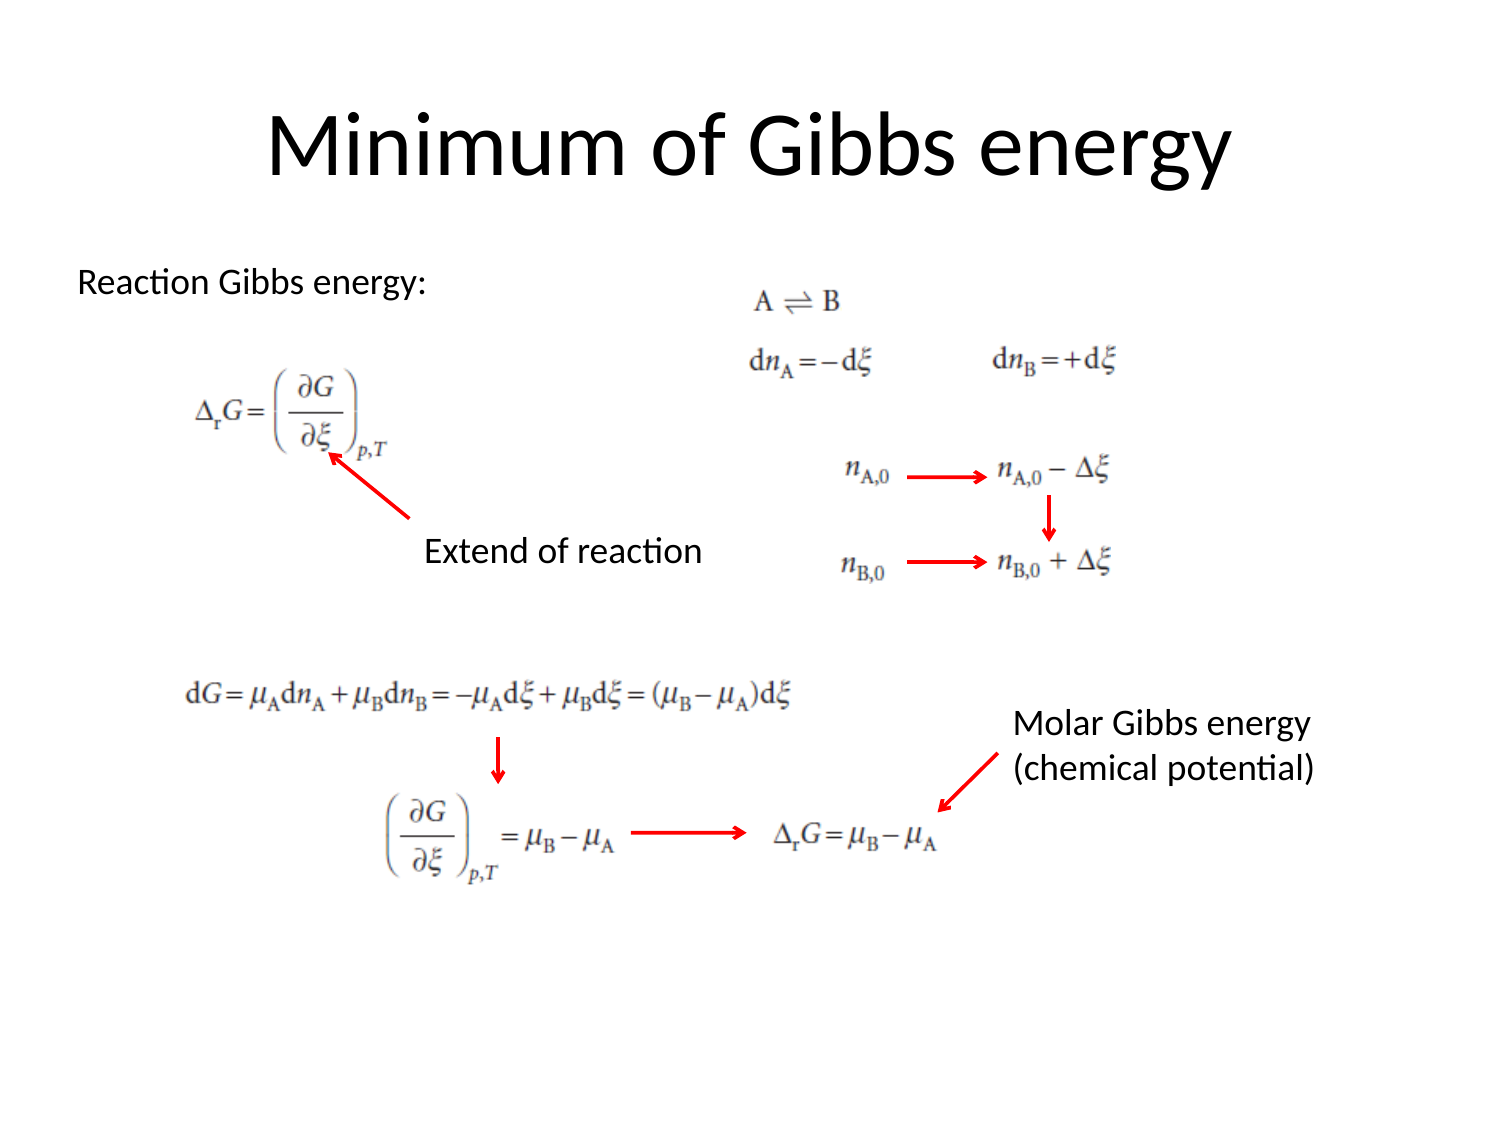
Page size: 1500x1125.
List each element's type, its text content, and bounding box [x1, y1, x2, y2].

text_box Reaction Gibbs energy: [62, 249, 563, 310]
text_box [327, 451, 410, 519]
picture [174, 362, 398, 472]
picture [746, 798, 952, 867]
picture [841, 452, 892, 491]
picture [747, 340, 875, 385]
picture [997, 540, 1111, 584]
picture [997, 453, 1111, 491]
picture [177, 662, 798, 724]
picture [987, 340, 1116, 383]
picture [368, 774, 628, 891]
text_box Molar Gibbs energy (chemical potential) [997, 690, 1388, 796]
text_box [937, 752, 999, 813]
picture [752, 284, 842, 320]
picture [834, 548, 889, 584]
title Minimum of Gibbs energy [75, 45, 1425, 233]
text_box Extend of reaction [409, 518, 813, 579]
